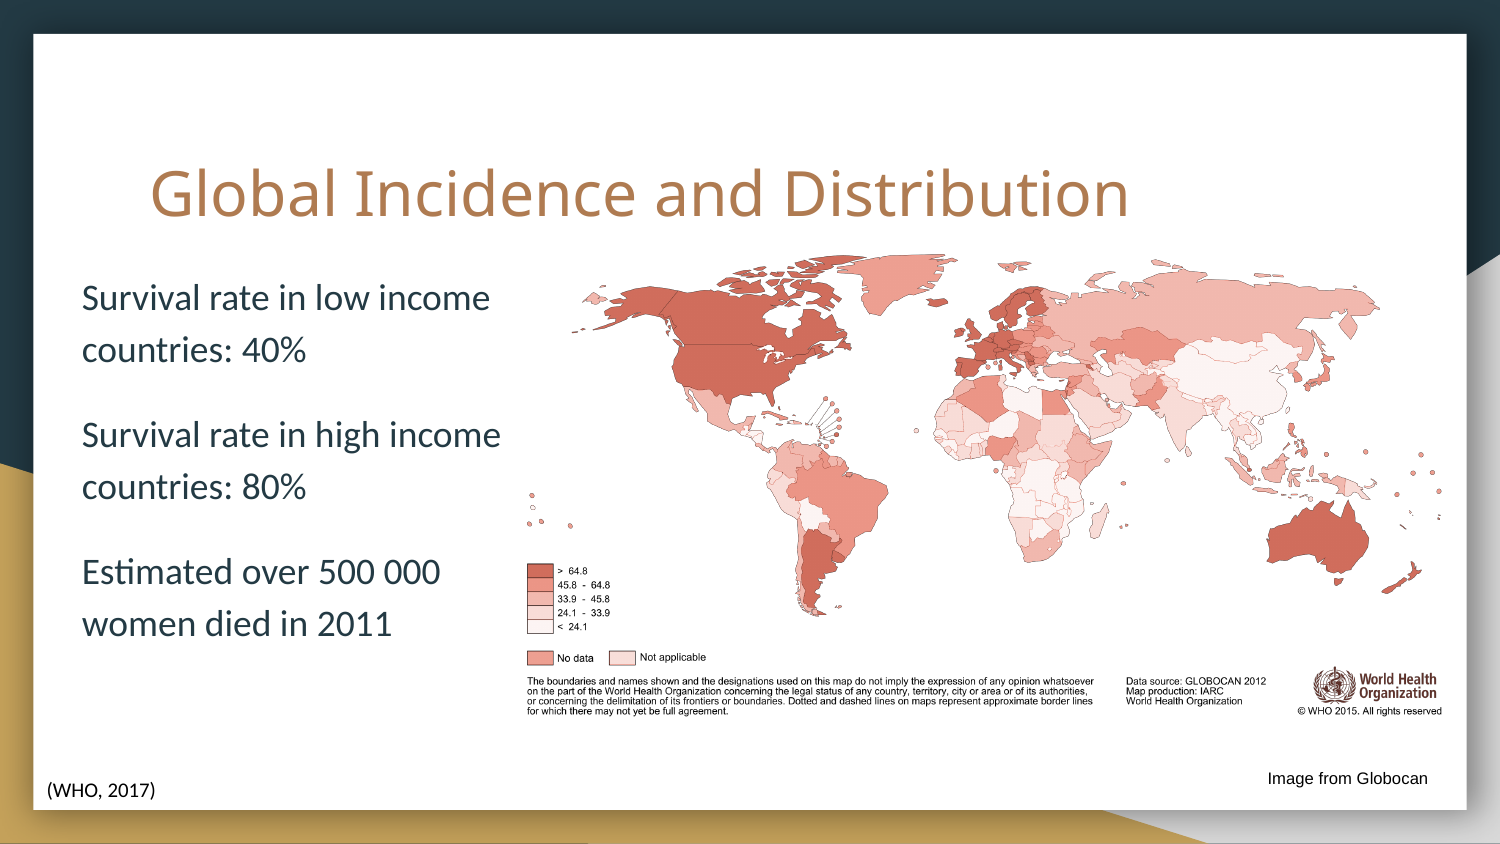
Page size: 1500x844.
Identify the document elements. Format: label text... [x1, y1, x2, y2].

title Global Incidence and Distribution [134, 138, 1366, 251]
text_box (WHO, 2017) [31, 761, 381, 825]
list Survival rate in low income countries: 40% Survival rate in high income countries: 80% Estimated over 500 000 women died in 2011 [66, 251, 504, 654]
text_box Image from Globocan [1252, 752, 1500, 844]
picture [509, 237, 1458, 734]
